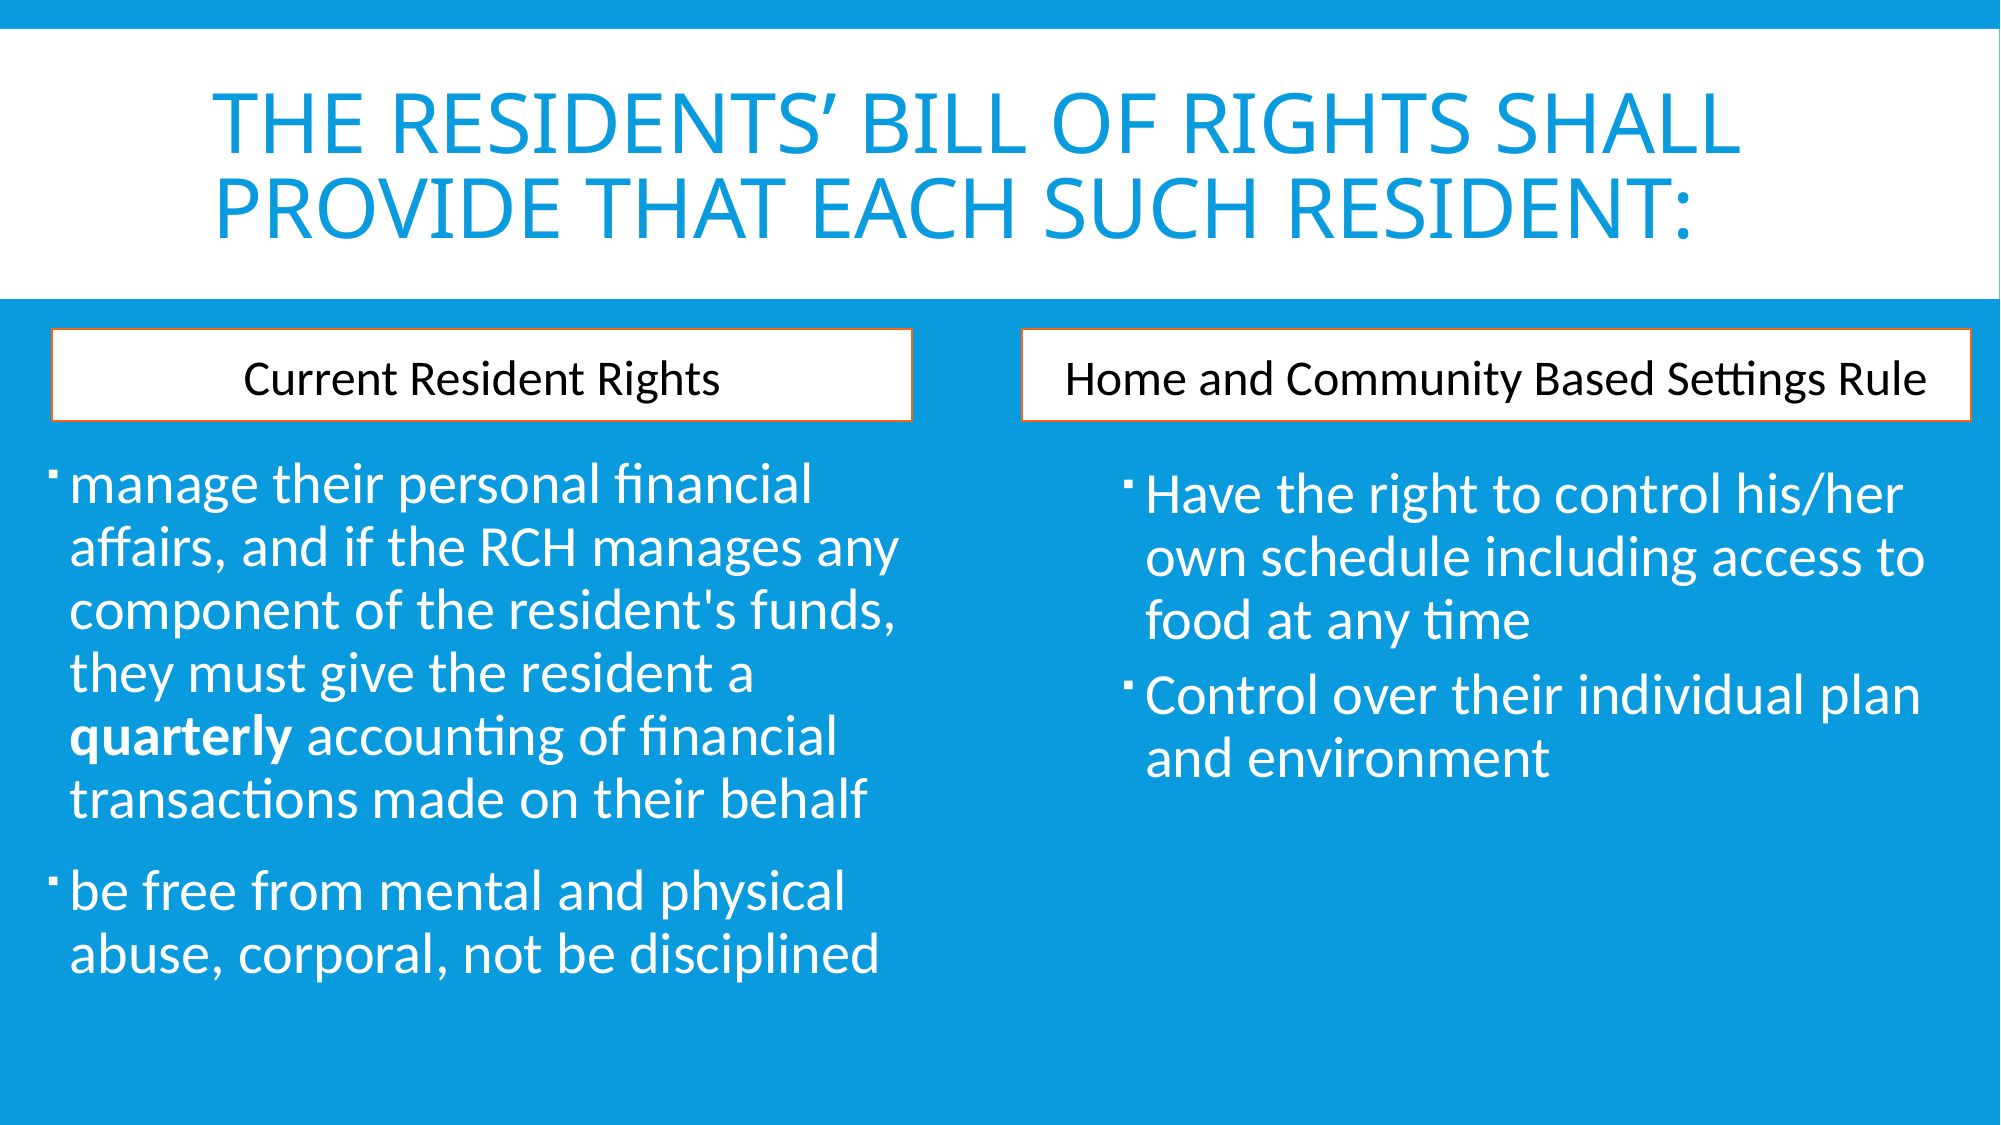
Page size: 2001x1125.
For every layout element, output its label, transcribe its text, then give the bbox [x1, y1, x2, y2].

list Have the right to control his/her own schedule including access to food at any time Control over their individual plan and environment [1062, 455, 1948, 1063]
list manage their personal financial affairs, and if the RCH manages any component of the resident's funds, they must give the resident a quarterly accounting of financial transactions made on their behalf be free from mental and physical abuse, corporal, not be disciplined [24, 445, 1000, 1103]
title The residents’ bill of rights shall provide that each such resident: [197, 46, 1803, 295]
text_box Home and Community Based Settings Rule [1021, 328, 1972, 422]
text_box Current Resident Rights [51, 328, 913, 422]
